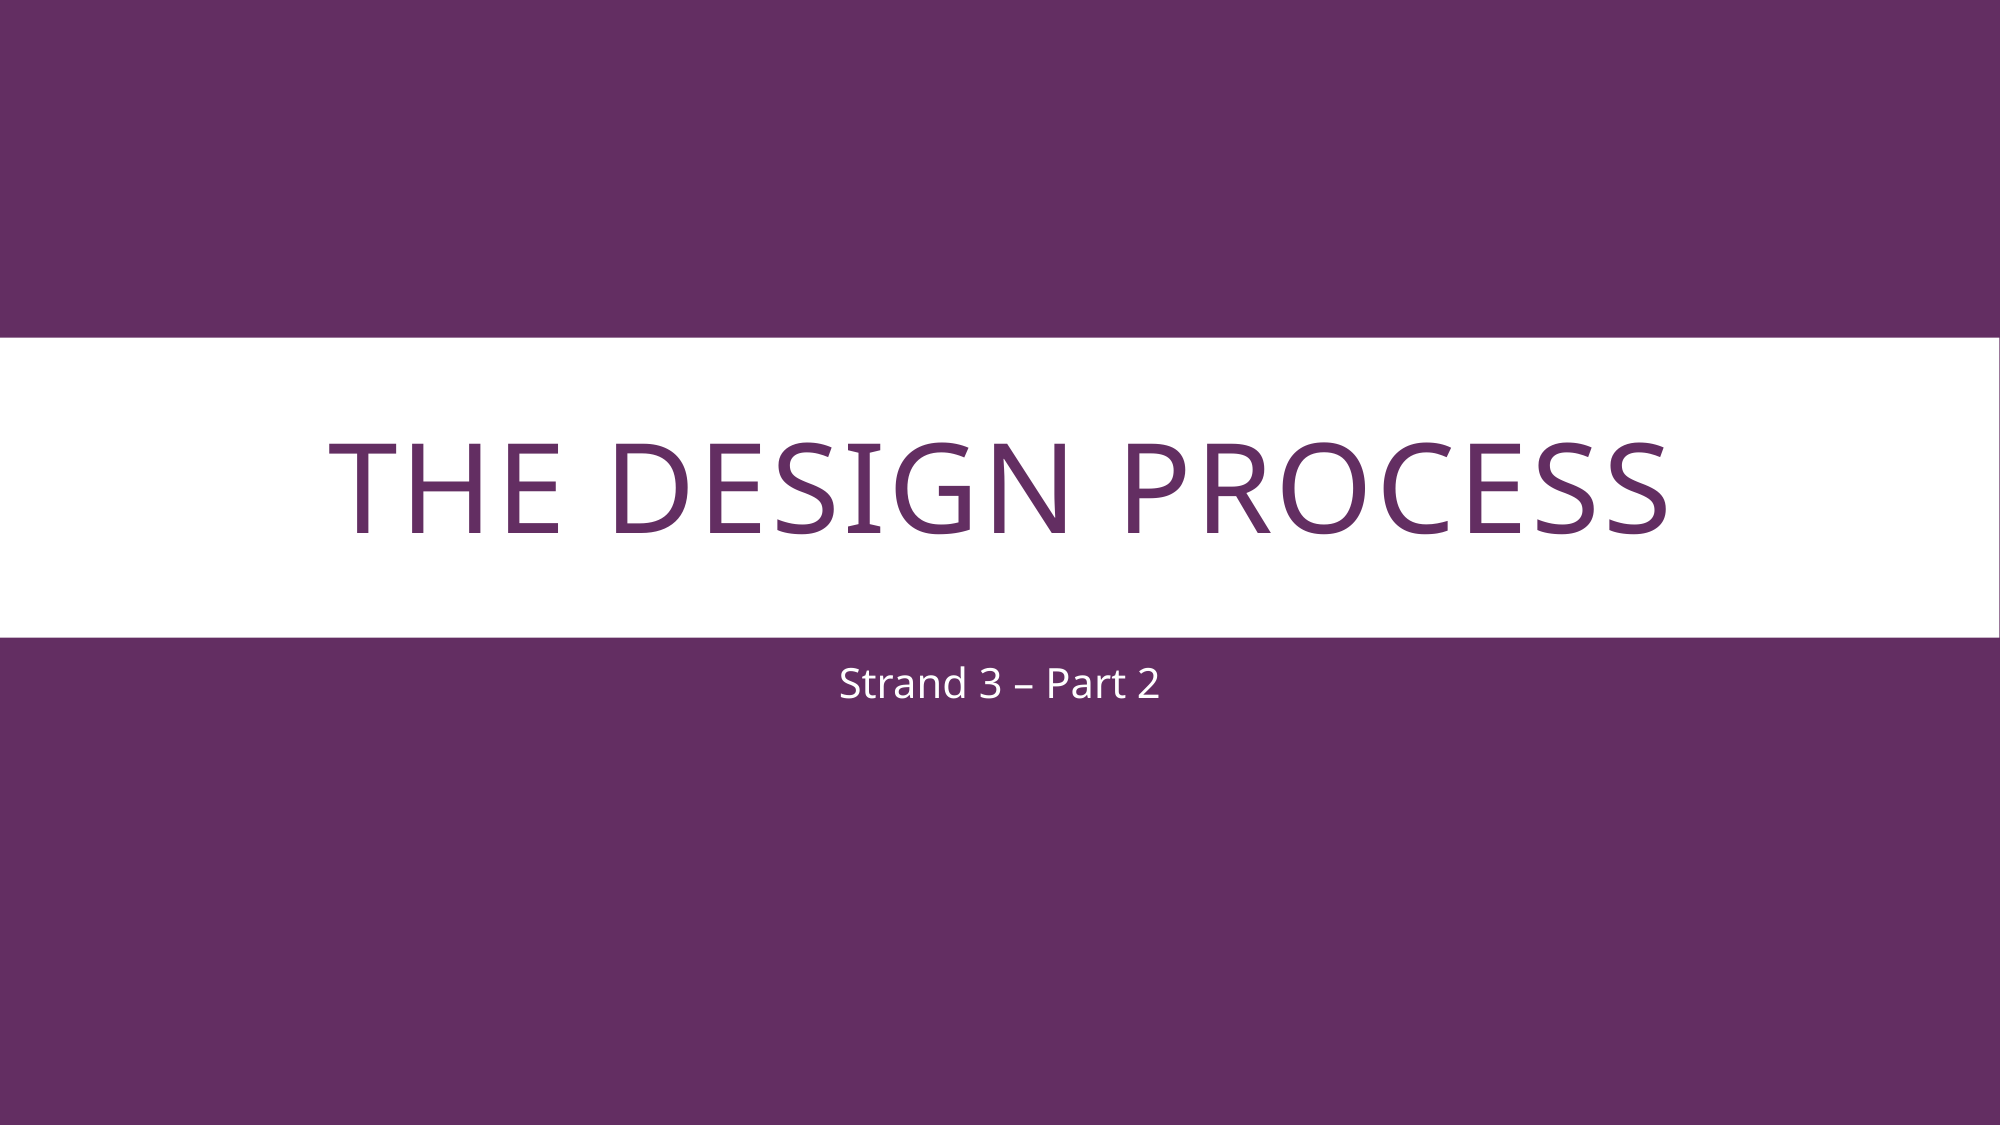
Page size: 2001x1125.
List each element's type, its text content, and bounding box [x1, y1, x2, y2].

subtitle Strand 3 – Part 2 [249, 655, 1750, 871]
title The Design Process [60, 355, 1942, 641]
